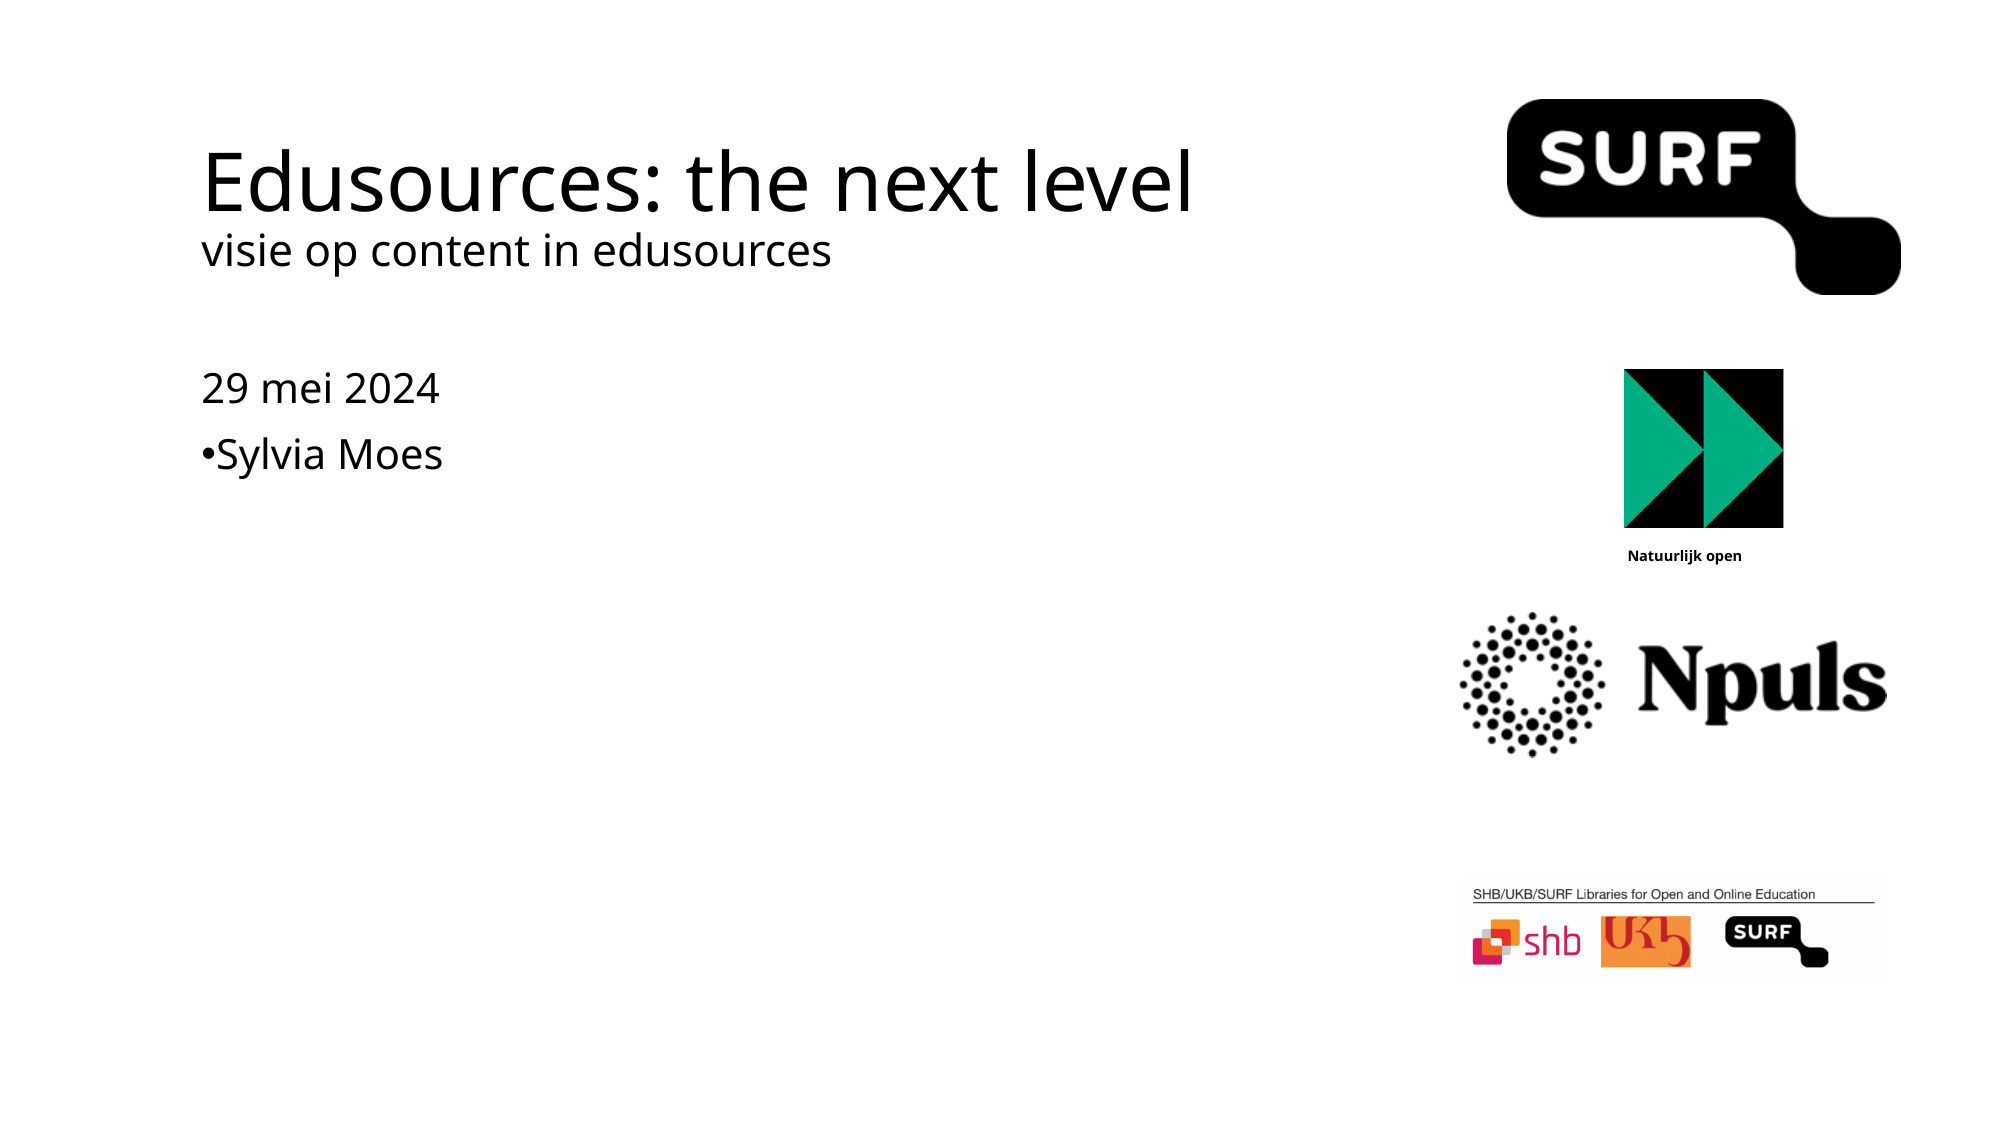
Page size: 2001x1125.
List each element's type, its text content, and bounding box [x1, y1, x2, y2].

title Edusources: the next level visie op content in edusources [186, 99, 1269, 317]
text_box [1623, 368, 1784, 564]
picture [1458, 876, 1888, 983]
picture [1458, 611, 1888, 759]
subtitle 29 mei 2024 Sylvia Moes [186, 359, 1242, 1002]
picture [1506, 99, 1901, 295]
